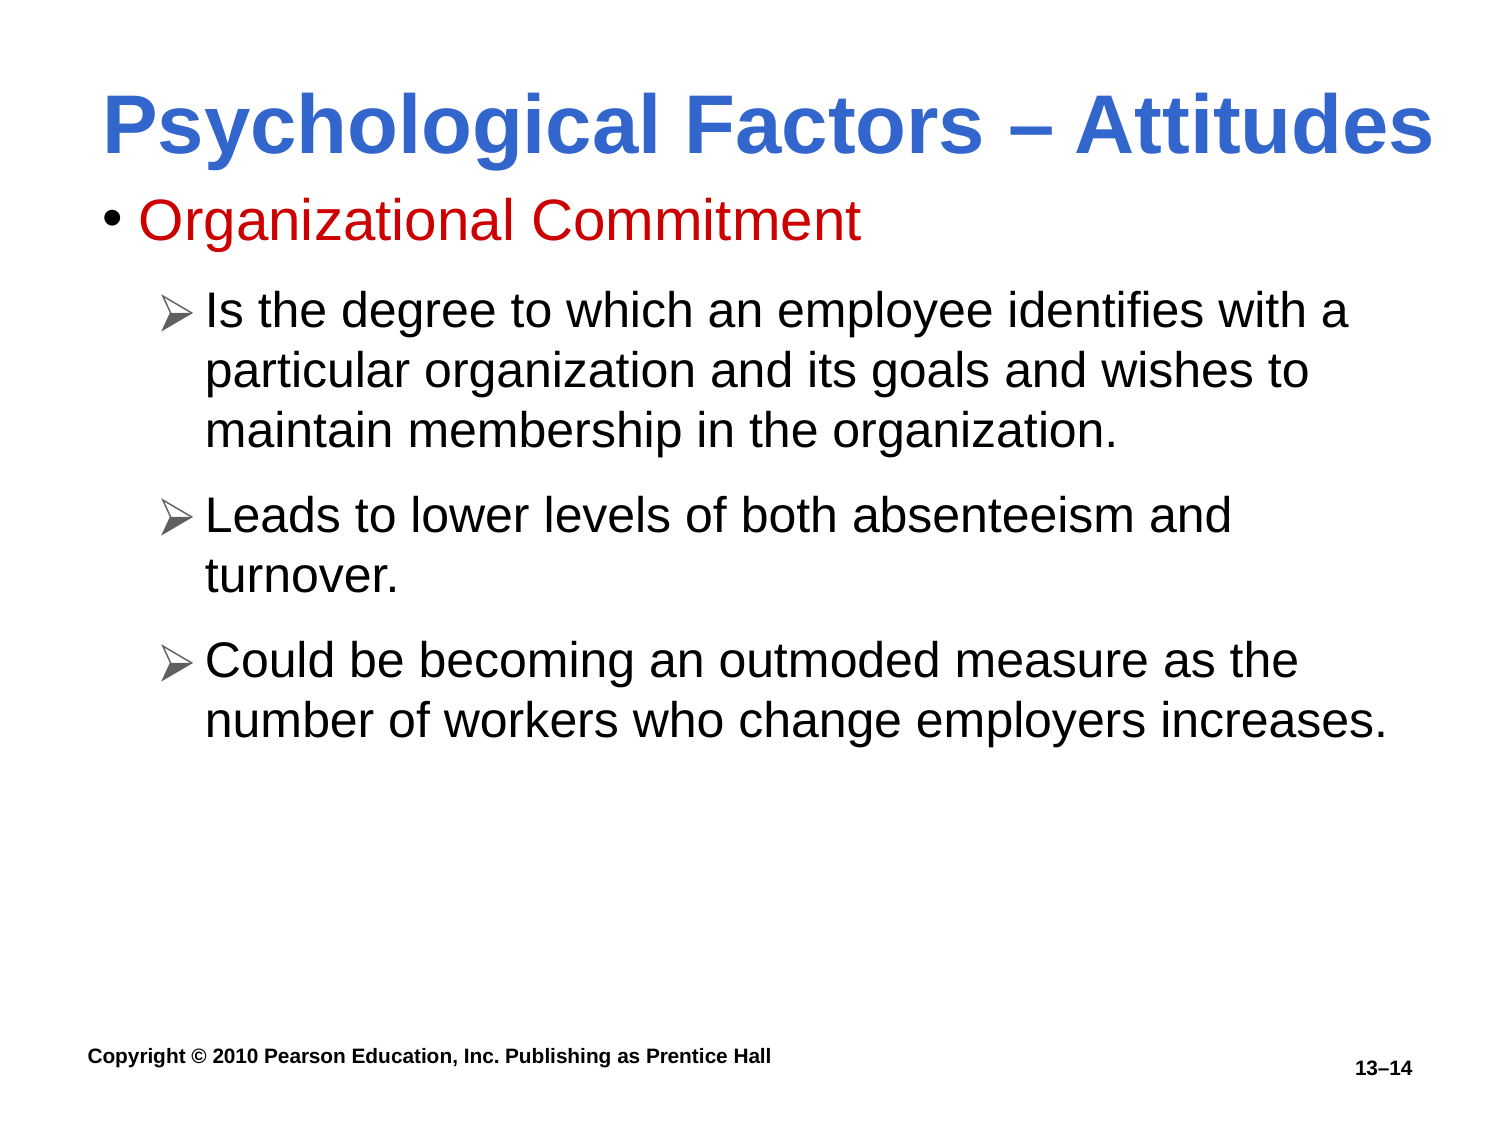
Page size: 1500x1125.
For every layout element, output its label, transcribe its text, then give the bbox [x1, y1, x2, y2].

title Psychological Factors – Attitudes [87, 62, 1475, 266]
text_box Copyright © 2010 Pearson Education, Inc. Publishing as Prentice Hall [87, 1024, 963, 1100]
text_box 13–14 [1049, 1012, 1413, 1088]
list Organizational Commitment Is the degree to which an employee identifies with a particular organization and its goals and wishes to maintain membership in the organization. Leads to lower levels of both absenteeism and turnover. Could be becoming an outmoded measure as the number of workers who change employers increases. [87, 266, 1417, 1000]
